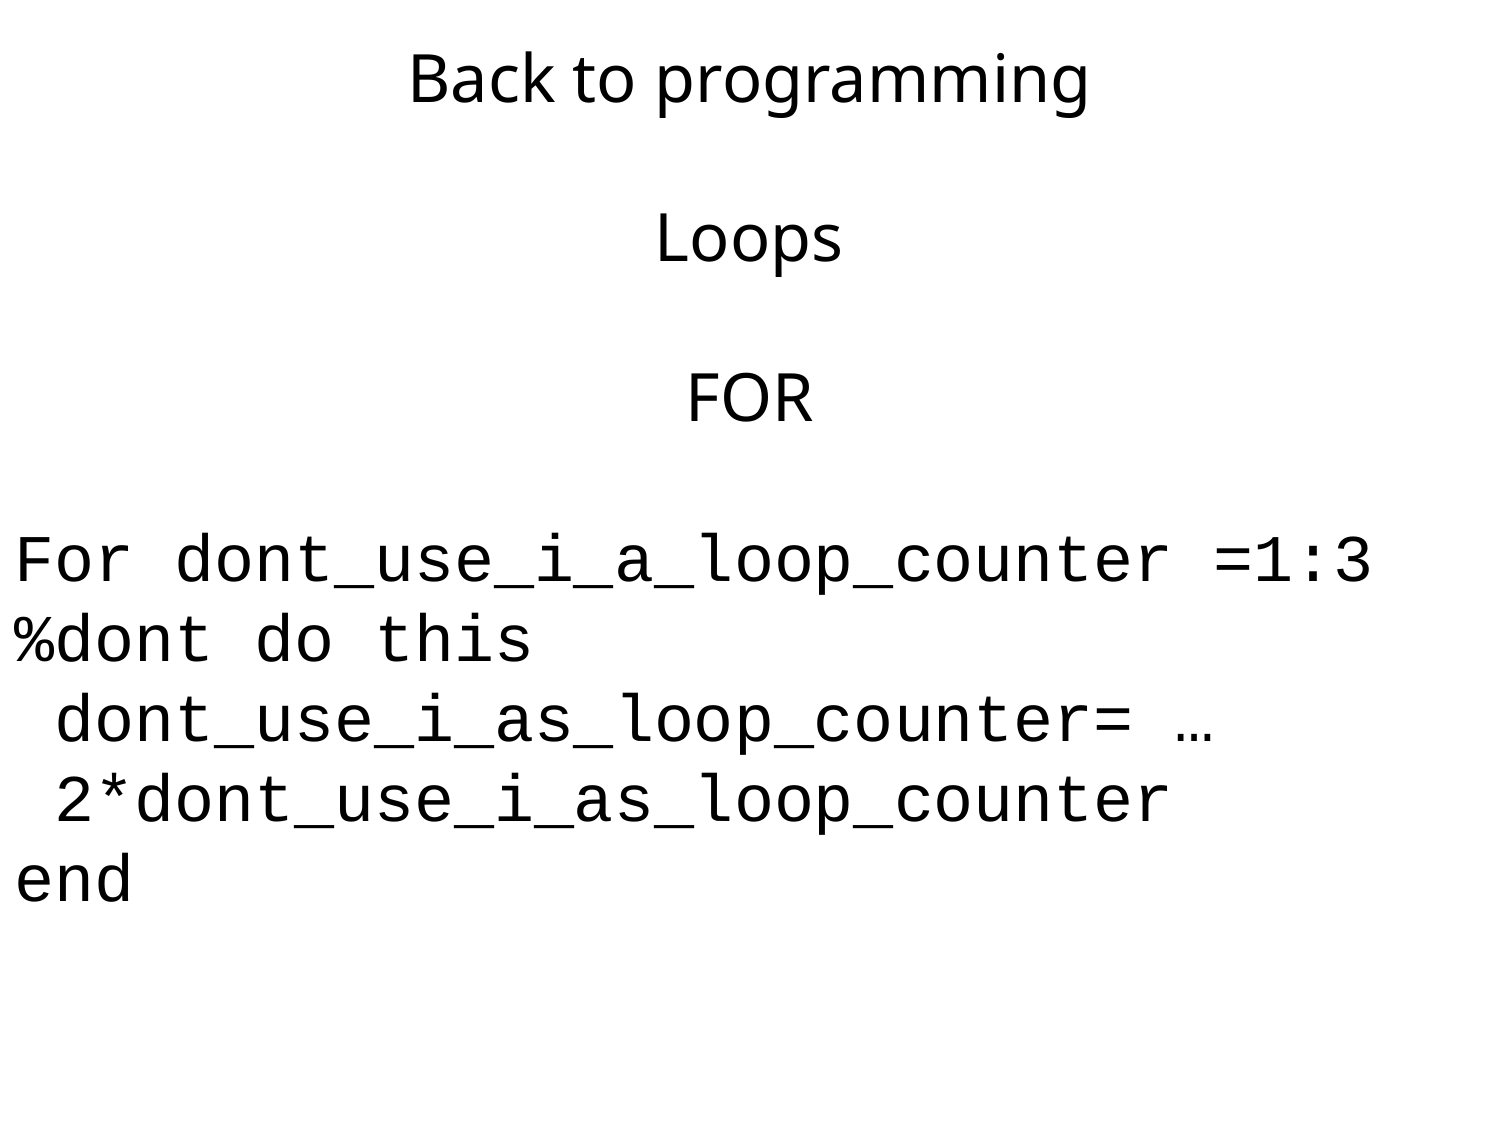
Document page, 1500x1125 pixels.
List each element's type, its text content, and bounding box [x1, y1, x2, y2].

text_box Back to programming Loops FOR For dont_use_i_a_loop_counter =1:3 %dont do this dont_use_i_as_loop_counter= … 2*dont_use_i_as_loop_counter end [0, 27, 1500, 923]
